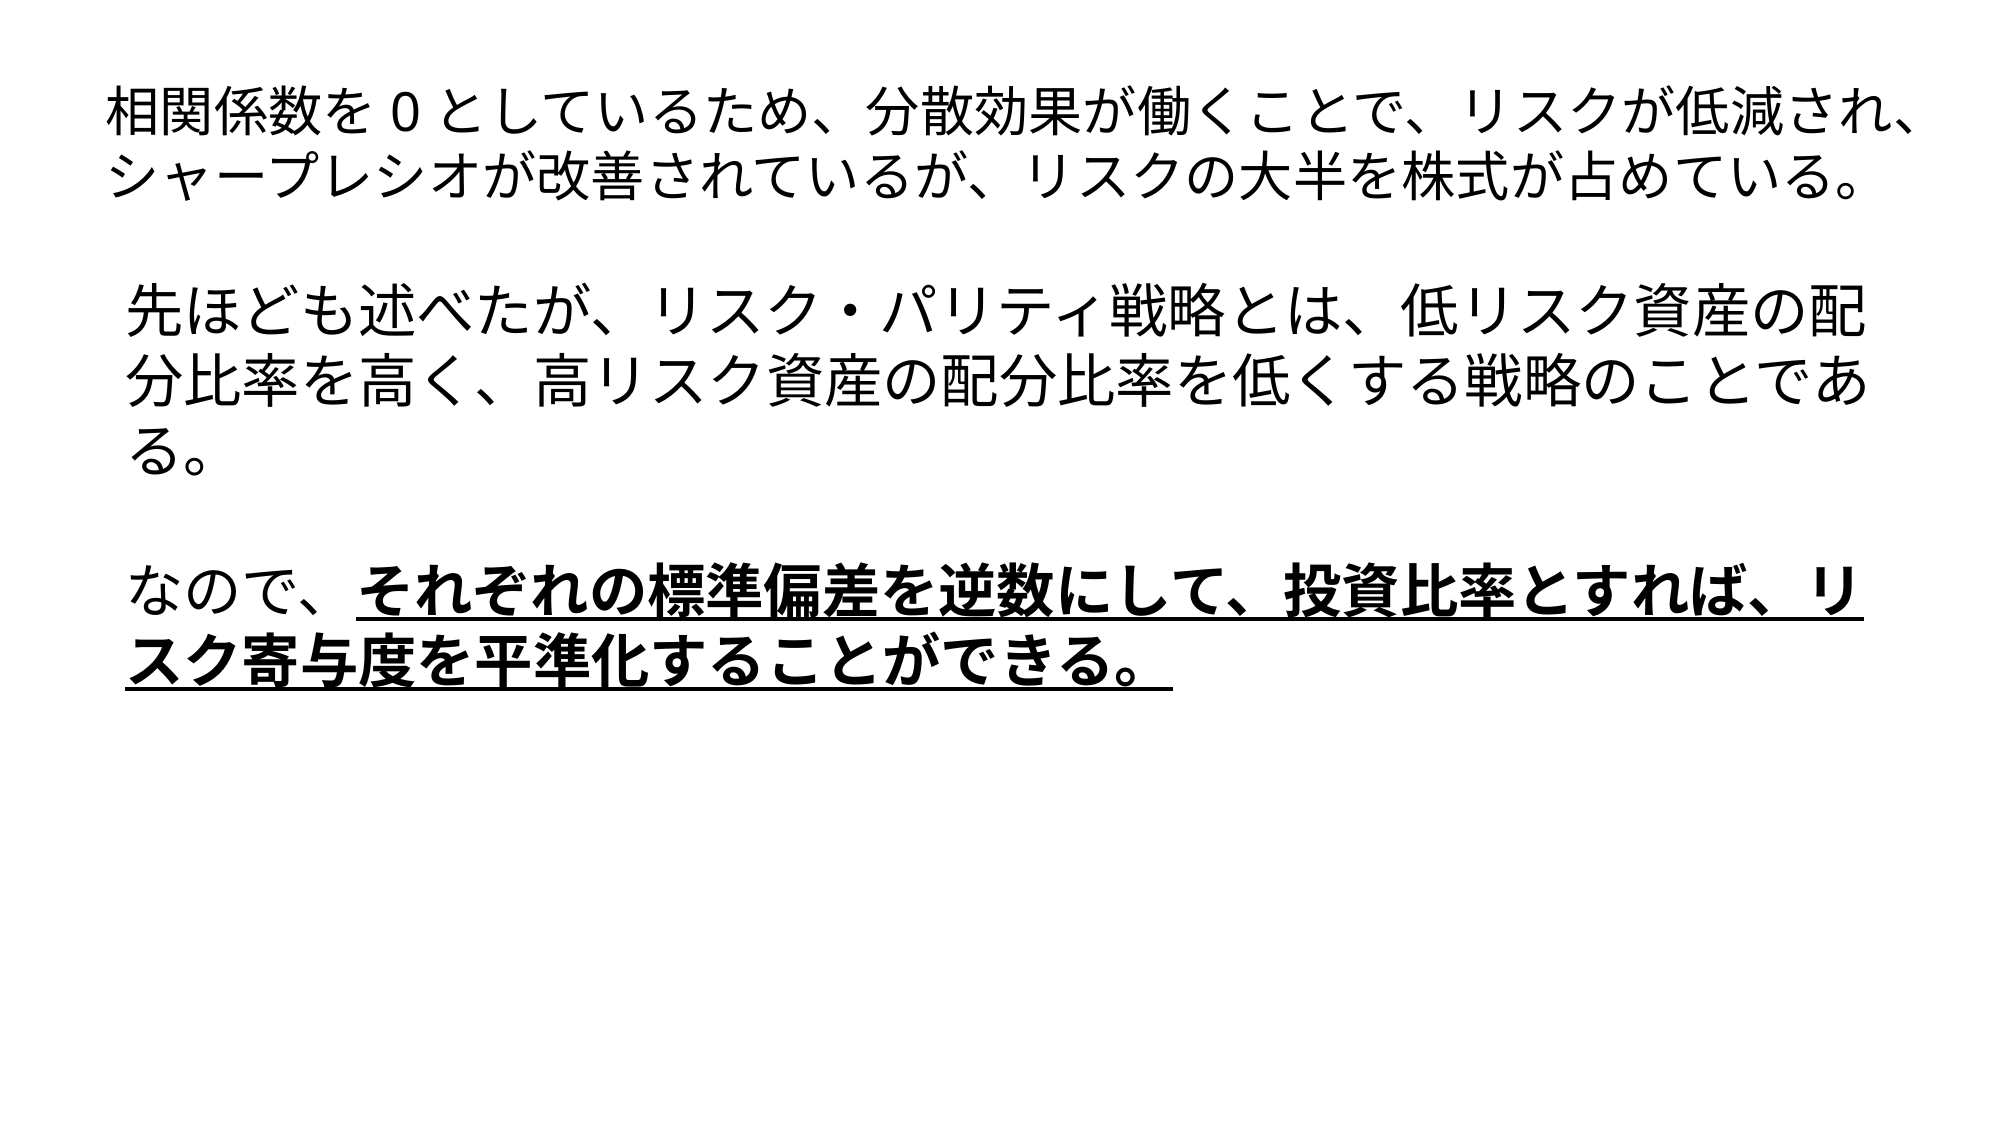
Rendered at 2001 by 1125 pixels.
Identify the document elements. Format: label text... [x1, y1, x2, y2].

text_box 先ほども述べたが、リスク・パリティ戦略とは、低リスク資産の配分比率を高く、高リスク資産の配分比率を低くする戦略のことである。 なので、それぞれの標準偏差を逆数にして、投資比率とすれば、リスク寄与度を平準化することができる。 [110, 266, 1933, 747]
text_box 相関係数を0としているため、分散効果が働くことで、リスクが低減され、シャープレシオが改善されているが、リスクの大半を株式が占めている。 [91, 69, 1940, 260]
